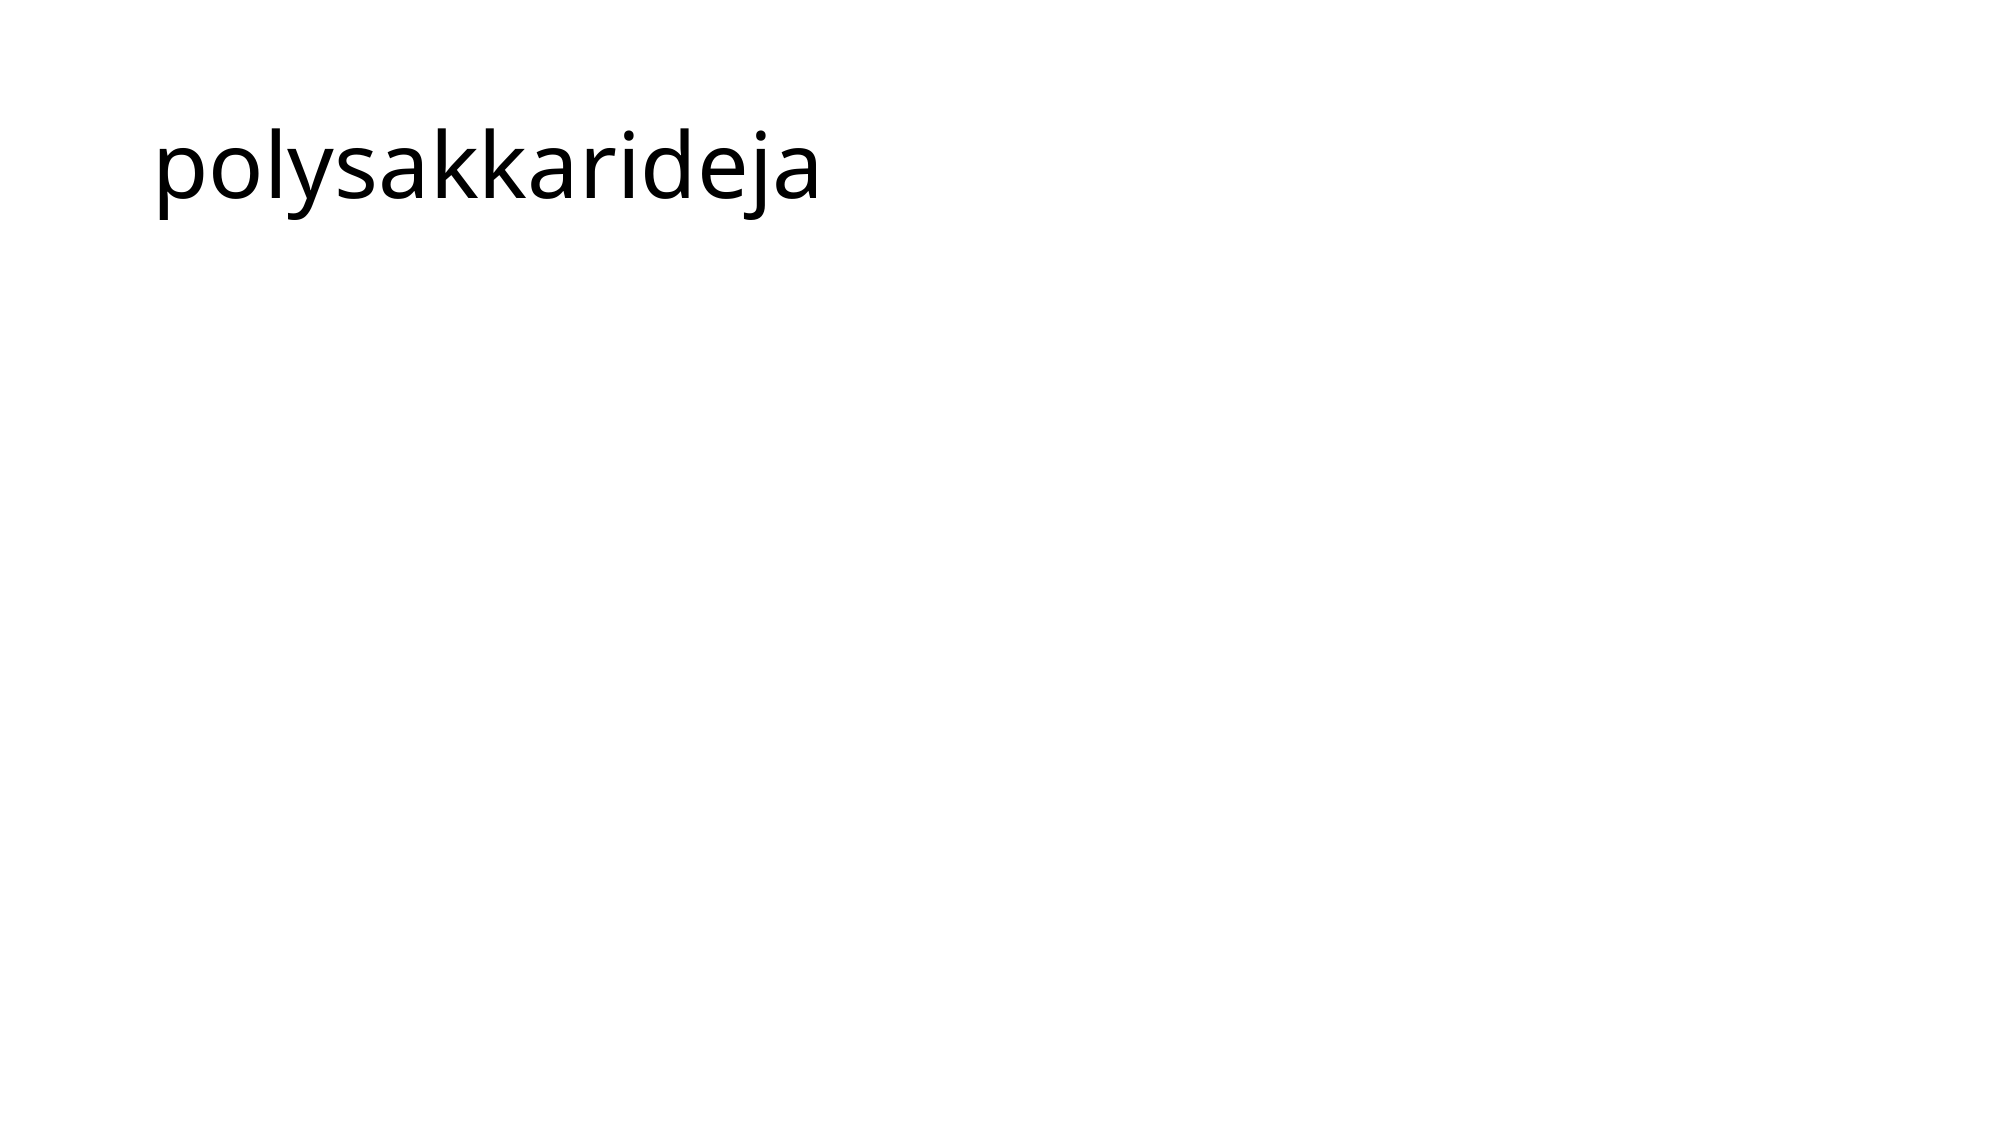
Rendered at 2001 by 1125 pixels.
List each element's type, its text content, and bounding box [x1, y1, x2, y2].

title polysakkarideja [137, 59, 1863, 278]
